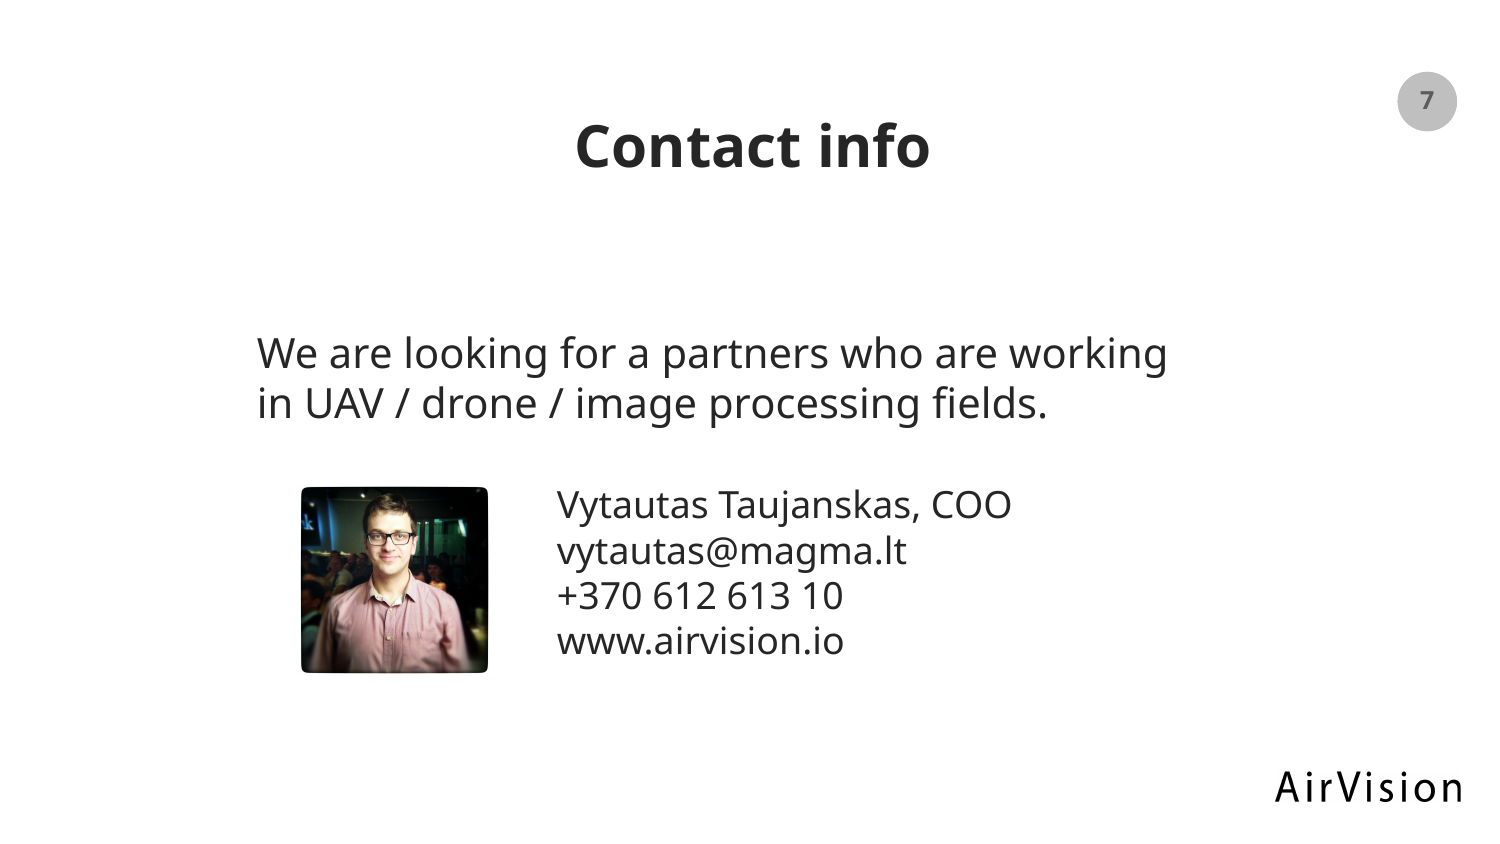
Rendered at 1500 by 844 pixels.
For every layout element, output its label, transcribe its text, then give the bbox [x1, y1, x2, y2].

text_box We are looking for a partners who are working in UAV / drone / image processing fields. Vytautas Taujanskas, COO vytautas@magma.lt +370 612 613 10 www.airvision.io [242, 319, 1223, 844]
picture [300, 485, 489, 674]
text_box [1274, 771, 1461, 802]
title Contact info [362, 109, 1144, 179]
